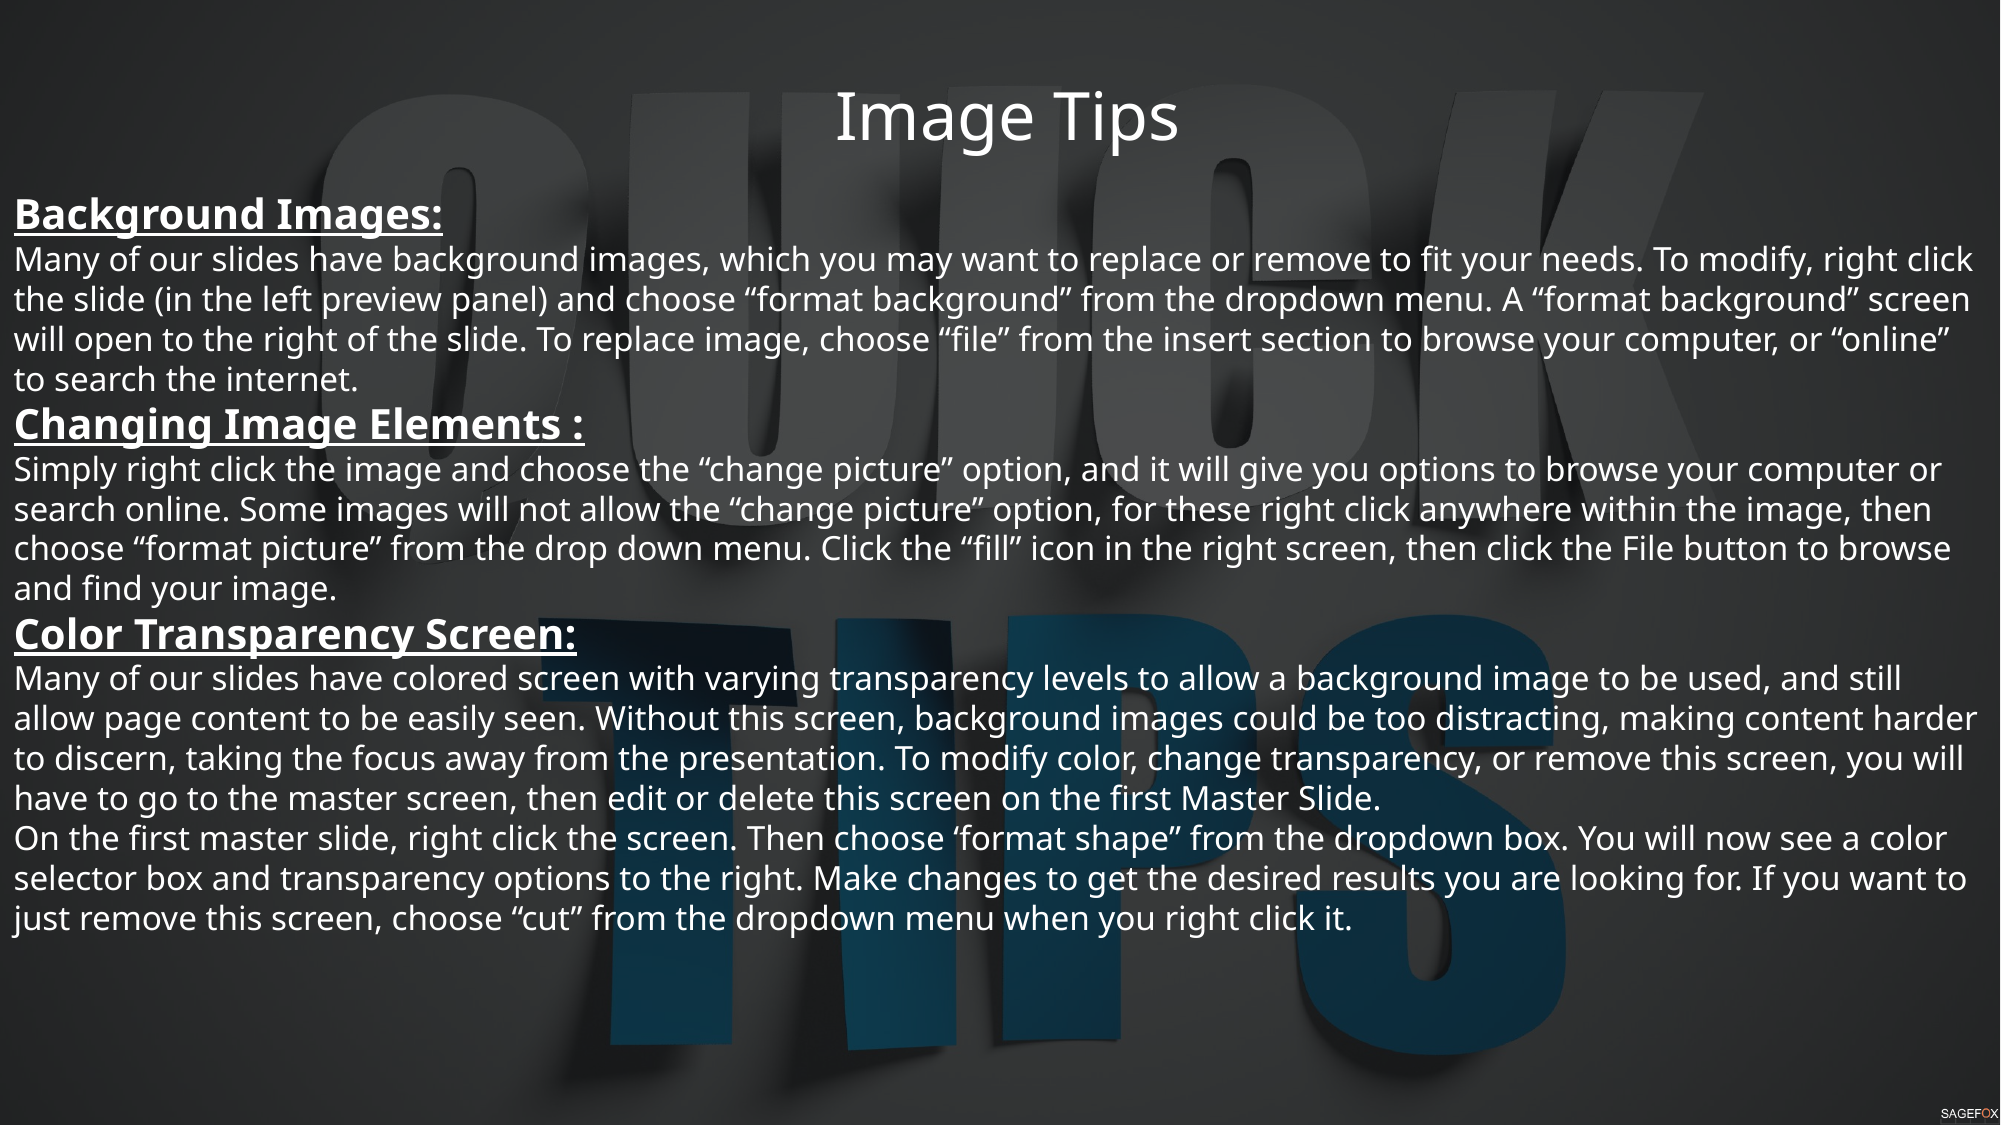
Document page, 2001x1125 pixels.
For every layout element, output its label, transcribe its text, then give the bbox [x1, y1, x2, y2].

text_box Background Images: Many of our slides have background images, which you may want to replace or remove to fit your needs. To modify, right click the slide (in the left preview panel) and choose “format background” from the dropdown menu. A “format background” screen will open to the right of the slide. To replace image, choose “file” from the insert section to browse your computer, or “online” to search the internet. Changing Image Elements : Simply right click the image and choose the “change picture” option, and it will give you options to browse your computer or search online. Some images will not allow the “change picture” option, for these right click anywhere within the image, then choose “format picture” from the drop down menu. Click the “fill” icon in the right screen, then click the File button to browse and find your image. Color Transparency Screen: Many of our slides have colored screen with varying transparency levels to allow a background image to be used, and still allow page content to be easily seen. Without this screen, background images could be too distracting, making content harder to discern, taking the focus away from the presentation. To modify color, change transparency, or remove this screen, you will have to go to the master screen, then edit or delete this screen on the first Master Slide. On the first master slide, right click the screen. Then choose ‘format shape” from the dropdown box. You will now see a color selector box and transparency options to the right. Make changes to get the desired results you are looking for. If you want to just remove this screen, choose “cut” from the dropdown menu when you right click it. [0, 0, 2000, 1125]
title Image Tips [597, 59, 1420, 177]
